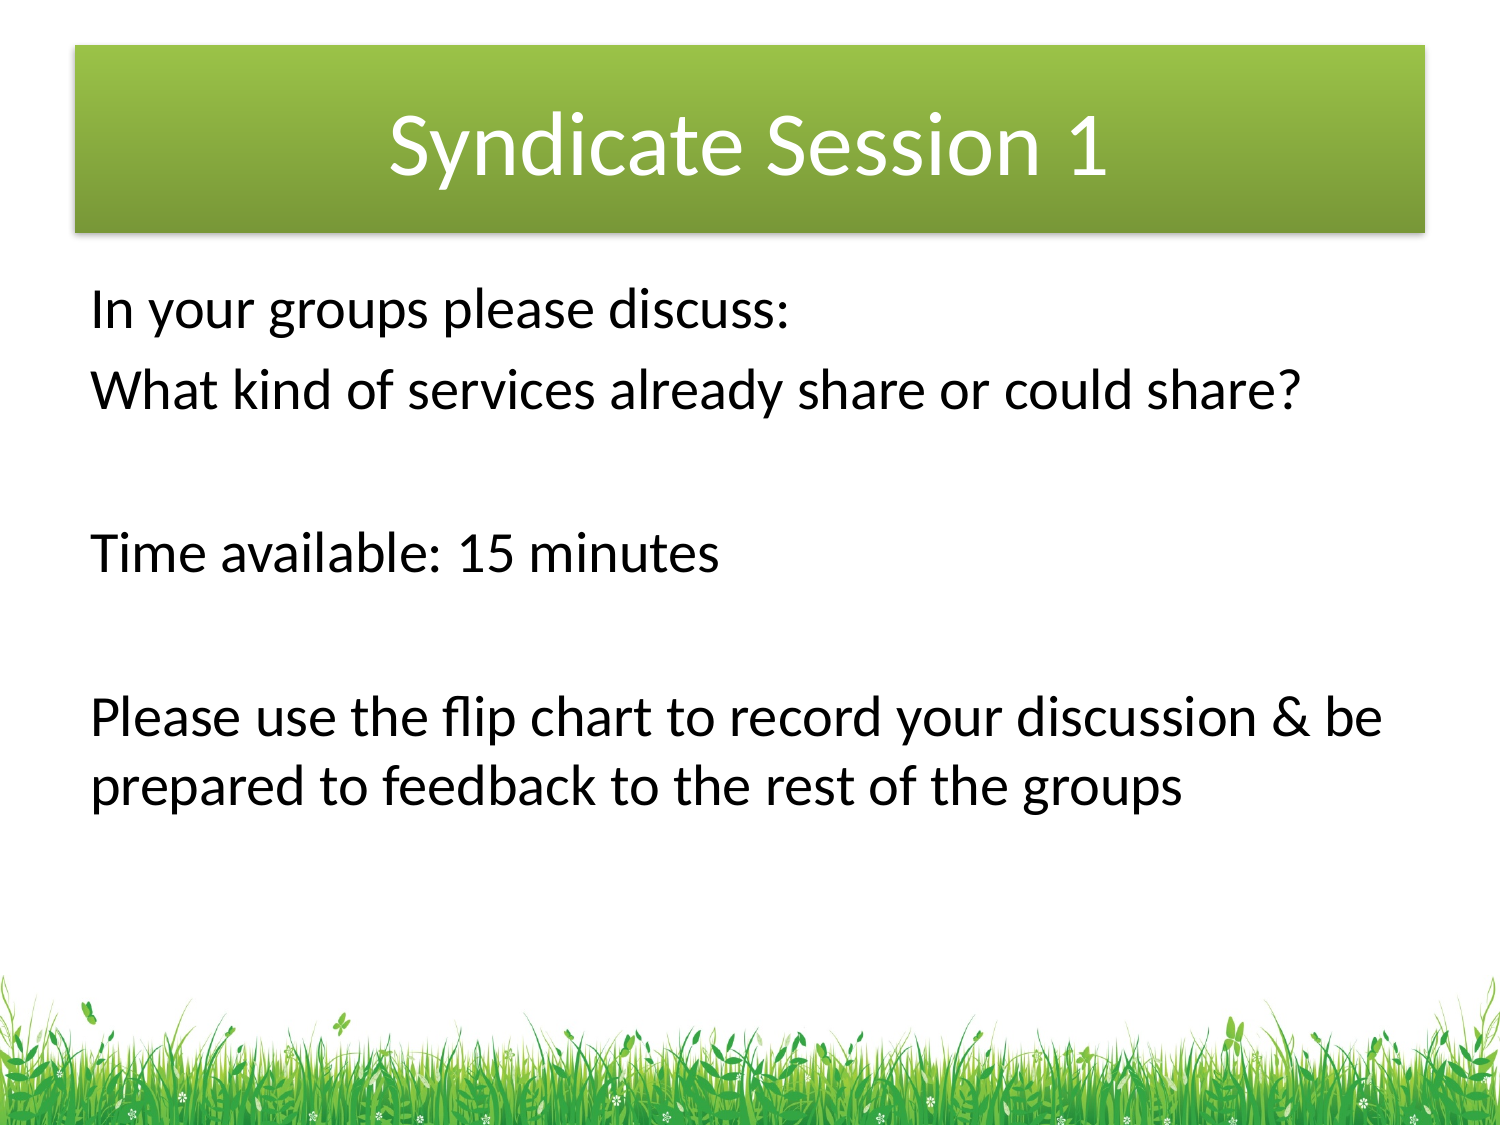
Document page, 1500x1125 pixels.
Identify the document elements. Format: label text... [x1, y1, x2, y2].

picture [0, 975, 1500, 1125]
title Syndicate Session 1 [75, 45, 1425, 233]
list In your groups please discuss: What kind of services already share or could share? Time available: 15 minutes Please use the flip chart to record your discussion & be prepared to feedback to the rest of the groups [75, 262, 1425, 941]
